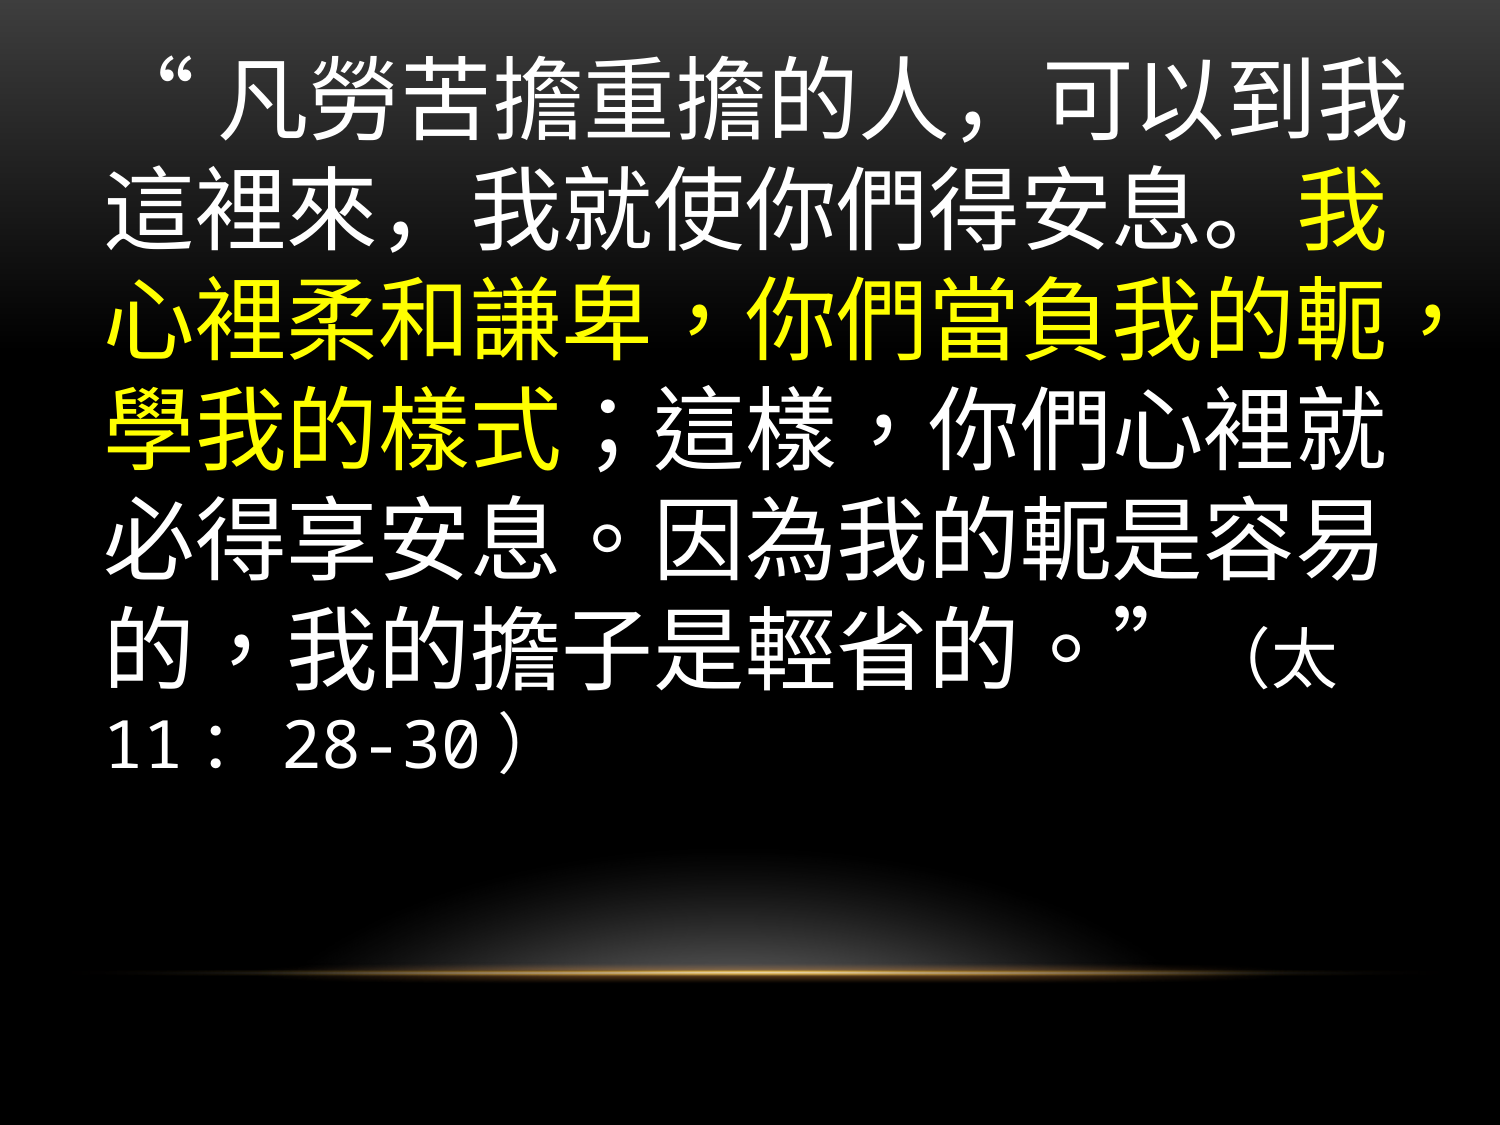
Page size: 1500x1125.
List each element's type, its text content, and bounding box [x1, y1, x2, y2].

text_box “凡勞苦擔重擔的人，可以到我這裡來，我就使你們得安息。我心裡柔和謙卑，你們當負我的軛，學我的樣式；這樣，你們心裡就必得享安息。因為我的軛是容易的，我的擔子是輕省的。”（太11：28-30） [88, 34, 1447, 789]
picture [0, 0, 1500, 1125]
